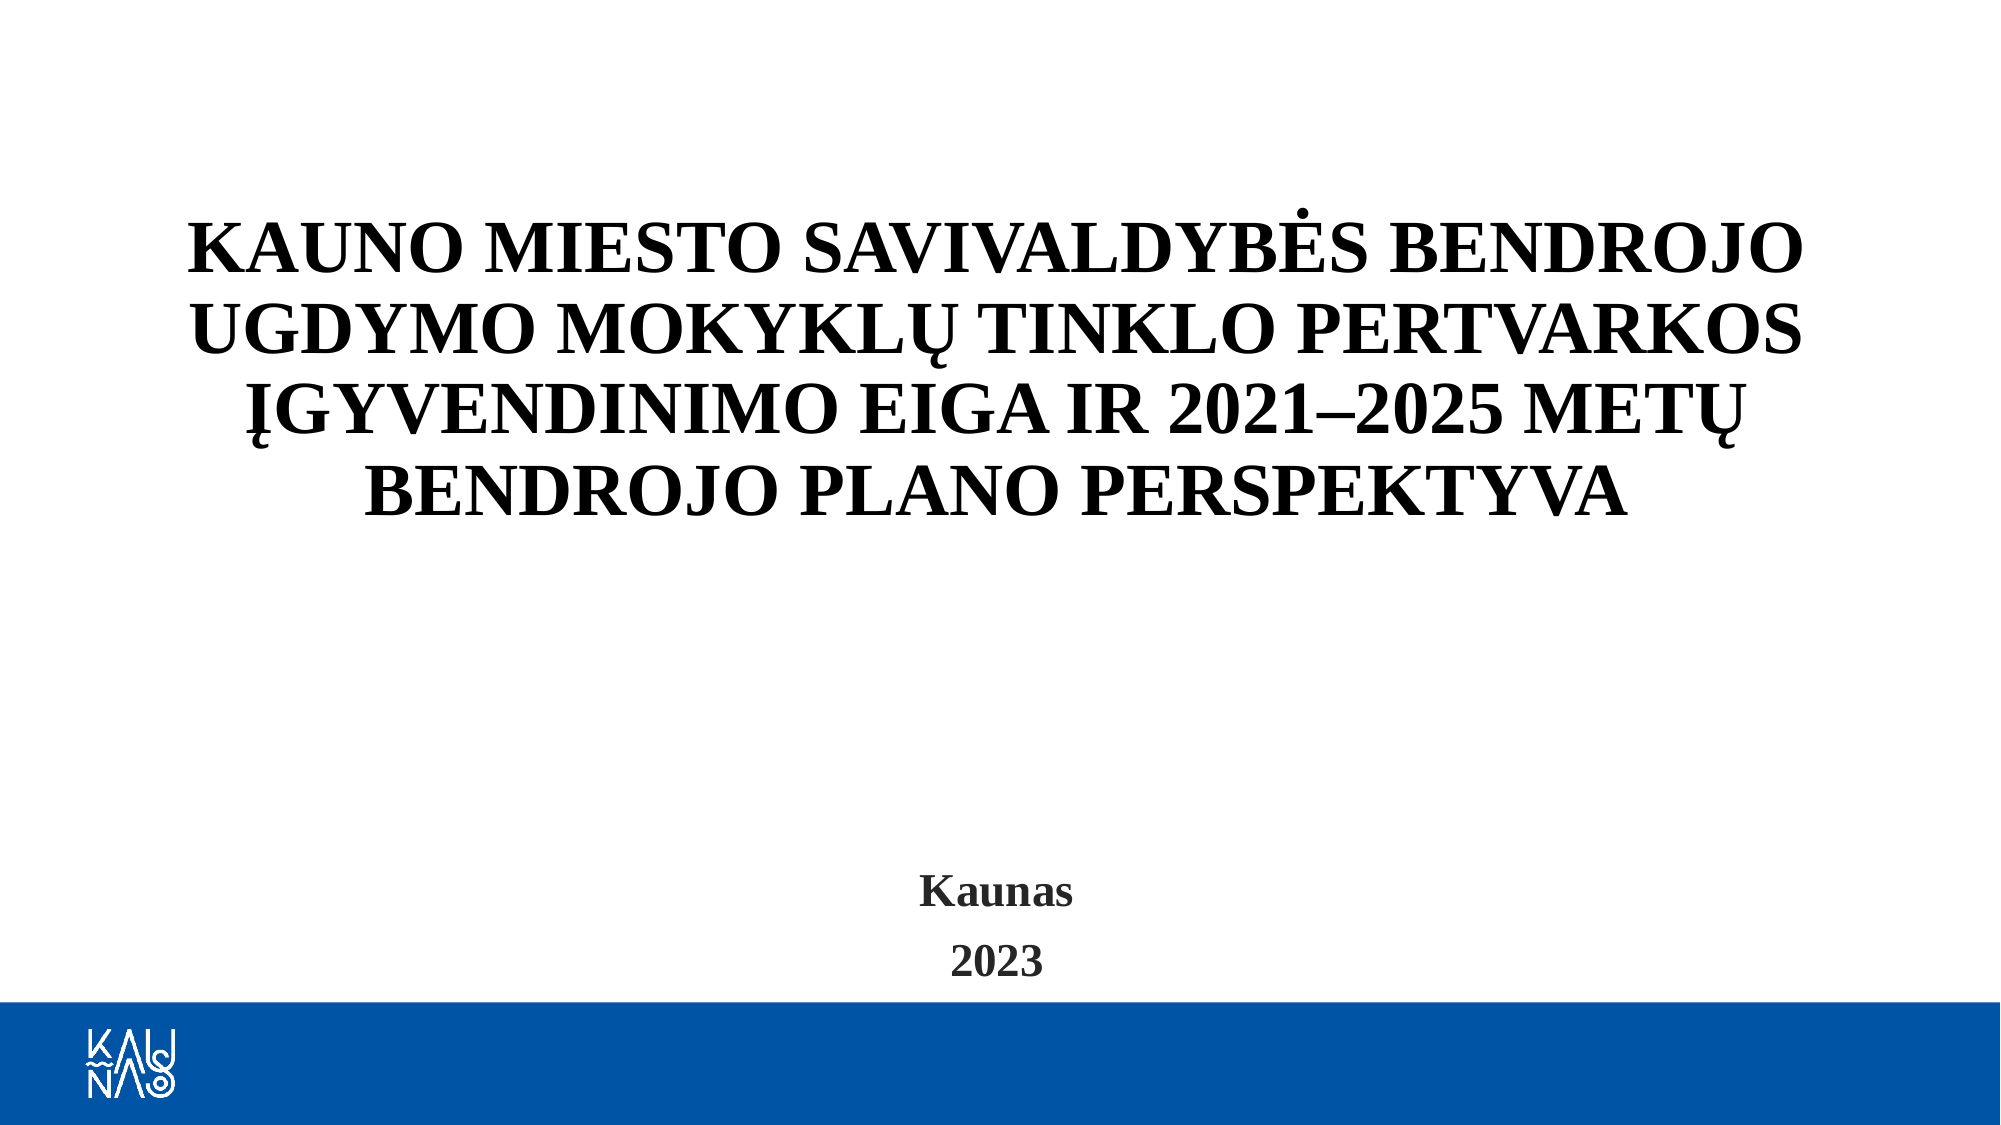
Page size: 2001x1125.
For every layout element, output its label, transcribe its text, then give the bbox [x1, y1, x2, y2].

title KAUNO MIESTO SAVIVALDYBĖS BENDROJO UGDYMO MOKYKLŲ TINKLO PERTVARKOS ĮGYVENDINIMO EIGA IR 2021–2025 METŲ BENDROJO PLANO PERSPEKTYVA [89, 45, 1905, 629]
picture [85, 1029, 175, 1098]
list Kaunas 2023 [89, 807, 1905, 995]
